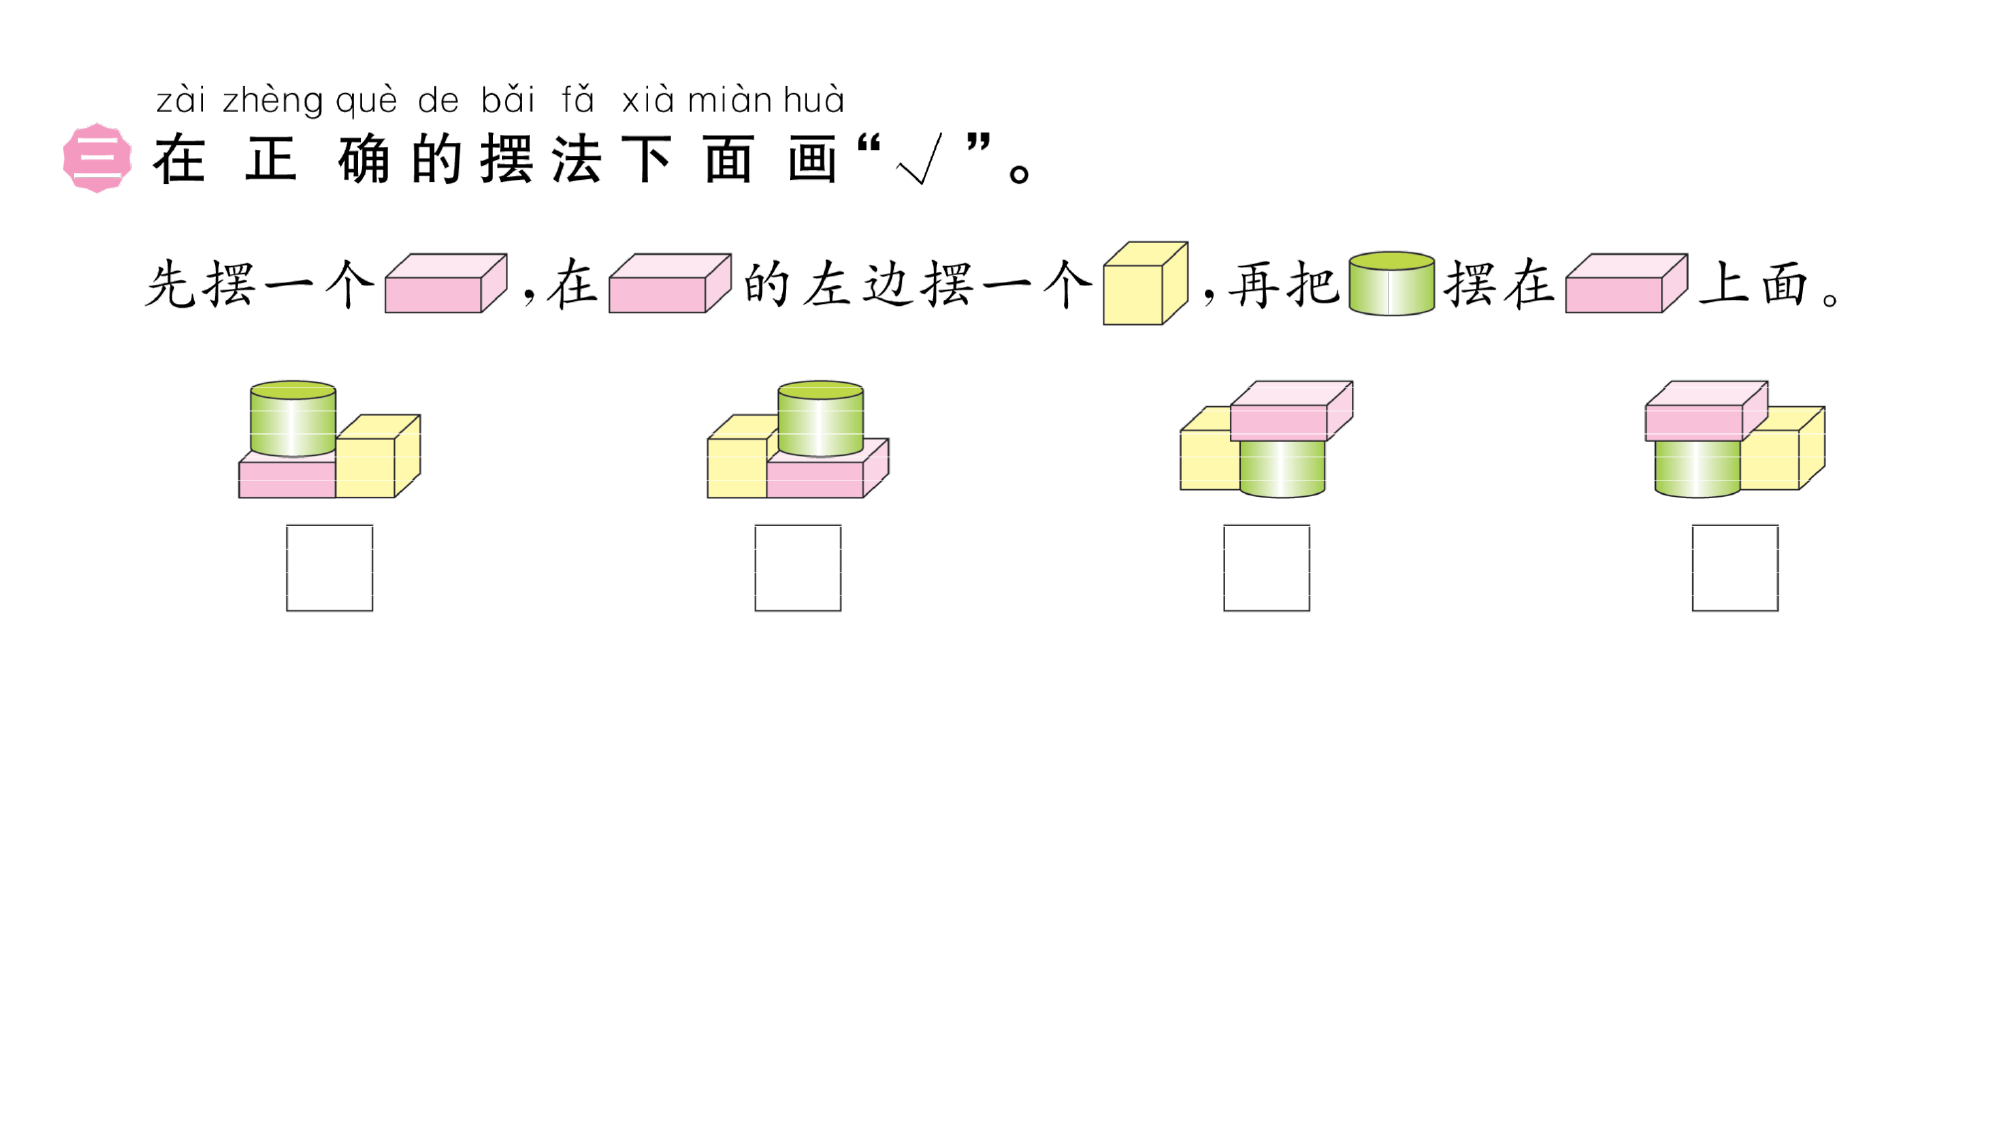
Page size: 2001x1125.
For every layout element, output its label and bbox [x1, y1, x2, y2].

picture [58, 58, 1949, 645]
